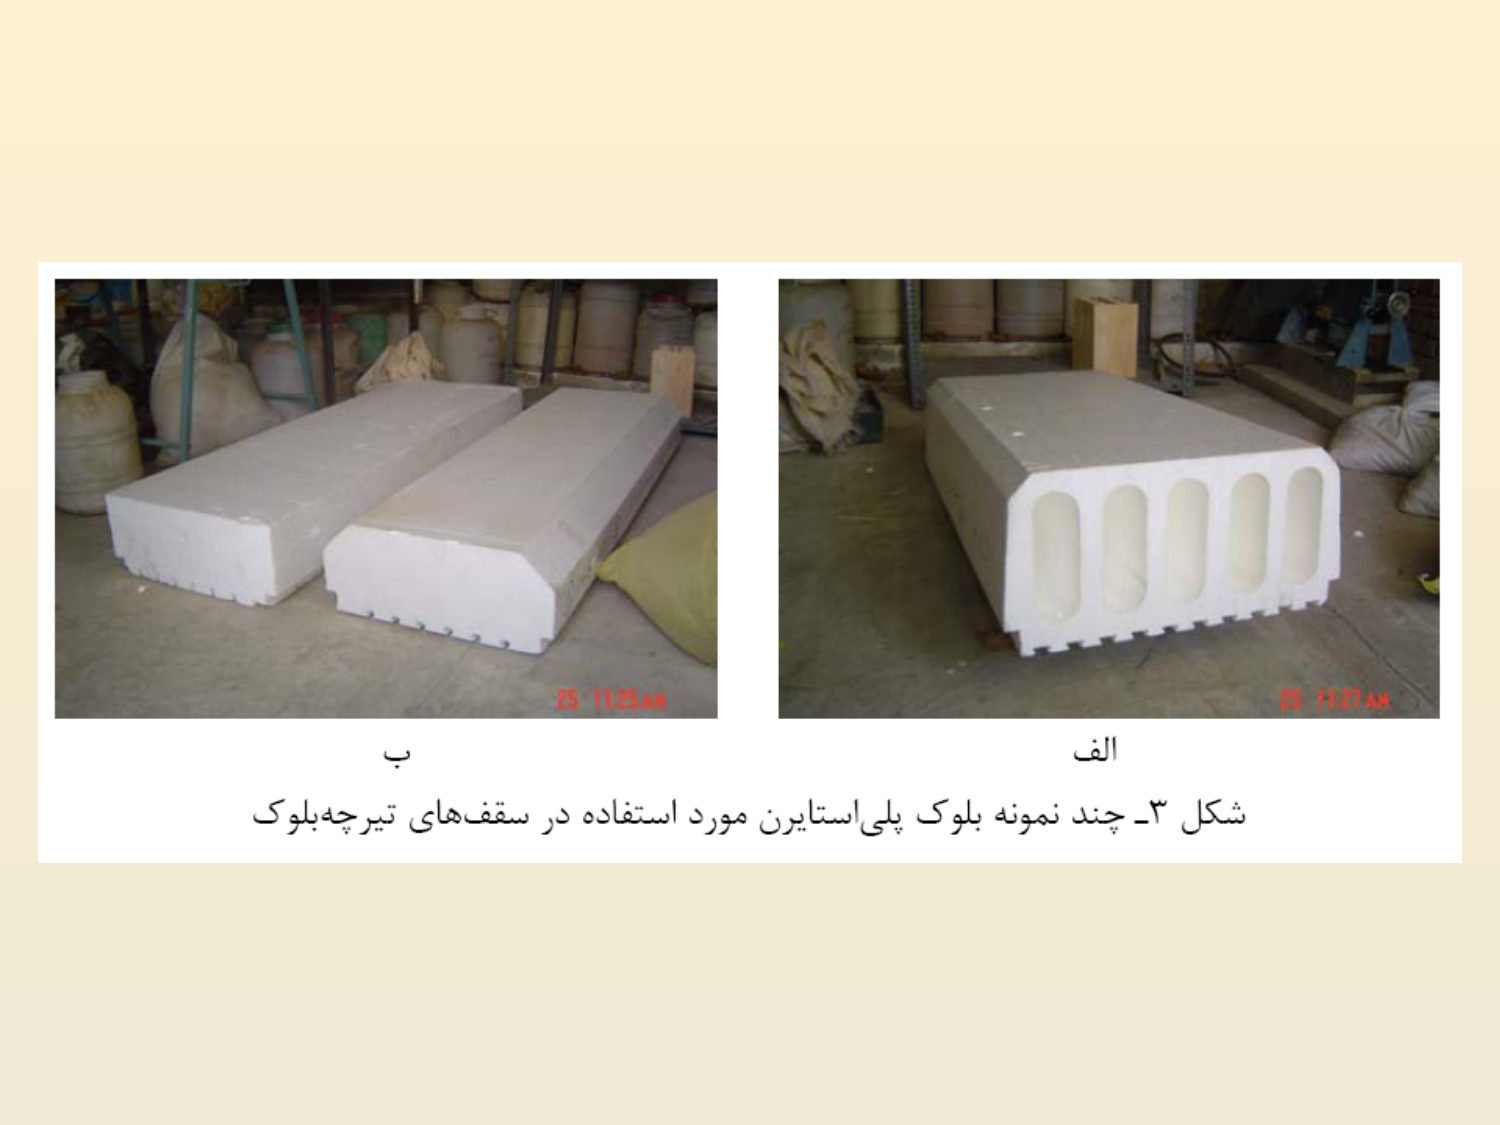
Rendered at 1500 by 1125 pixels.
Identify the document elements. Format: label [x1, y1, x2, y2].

picture [37, 262, 1462, 863]
